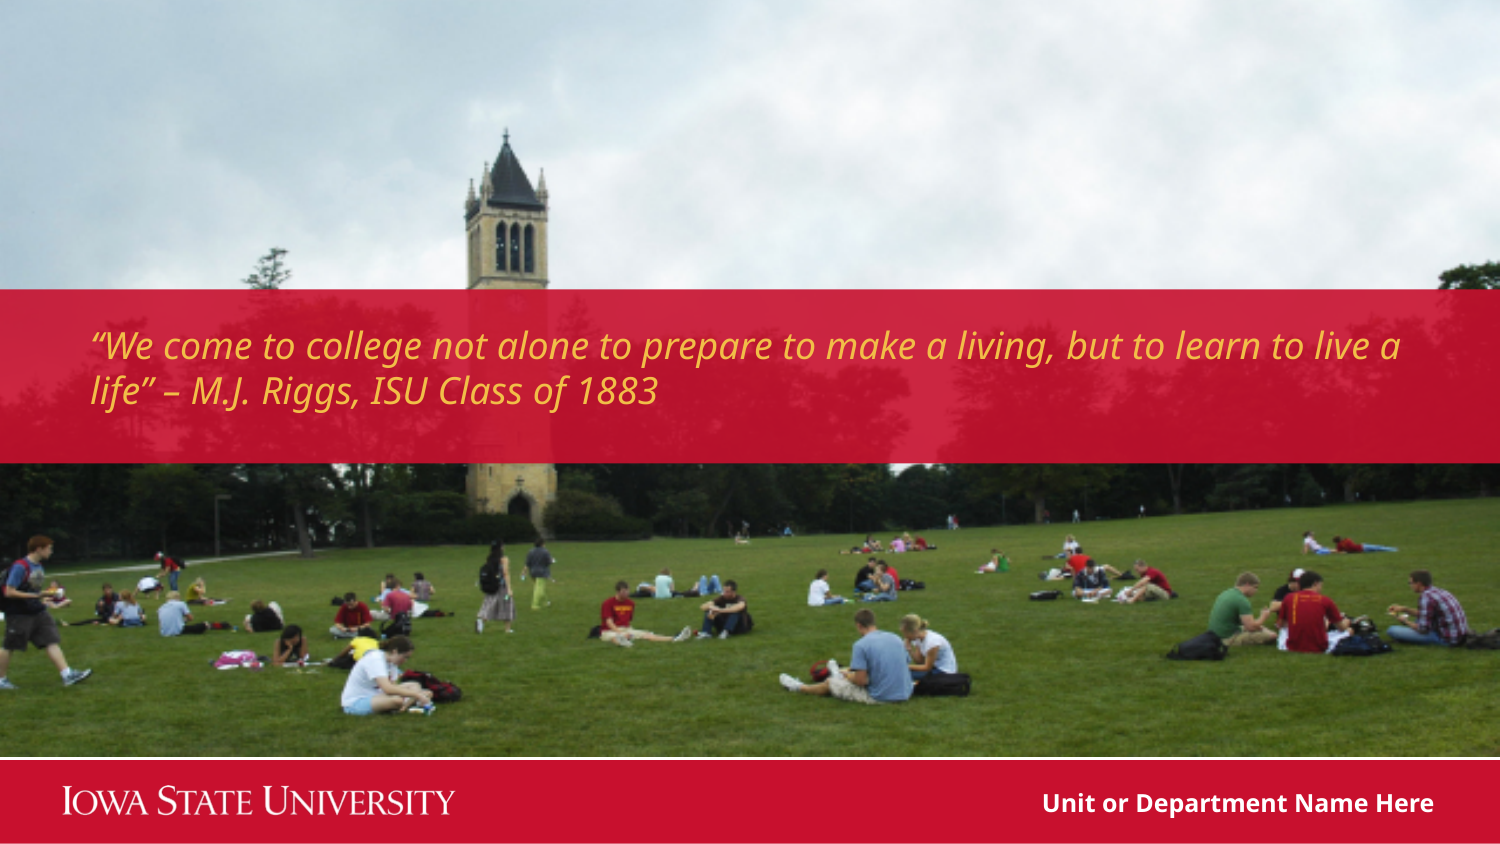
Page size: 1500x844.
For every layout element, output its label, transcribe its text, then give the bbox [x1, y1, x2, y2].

text_box Unit or Department Name Here [707, 780, 1450, 827]
picture [62, 785, 456, 818]
picture [0, 0, 1500, 757]
